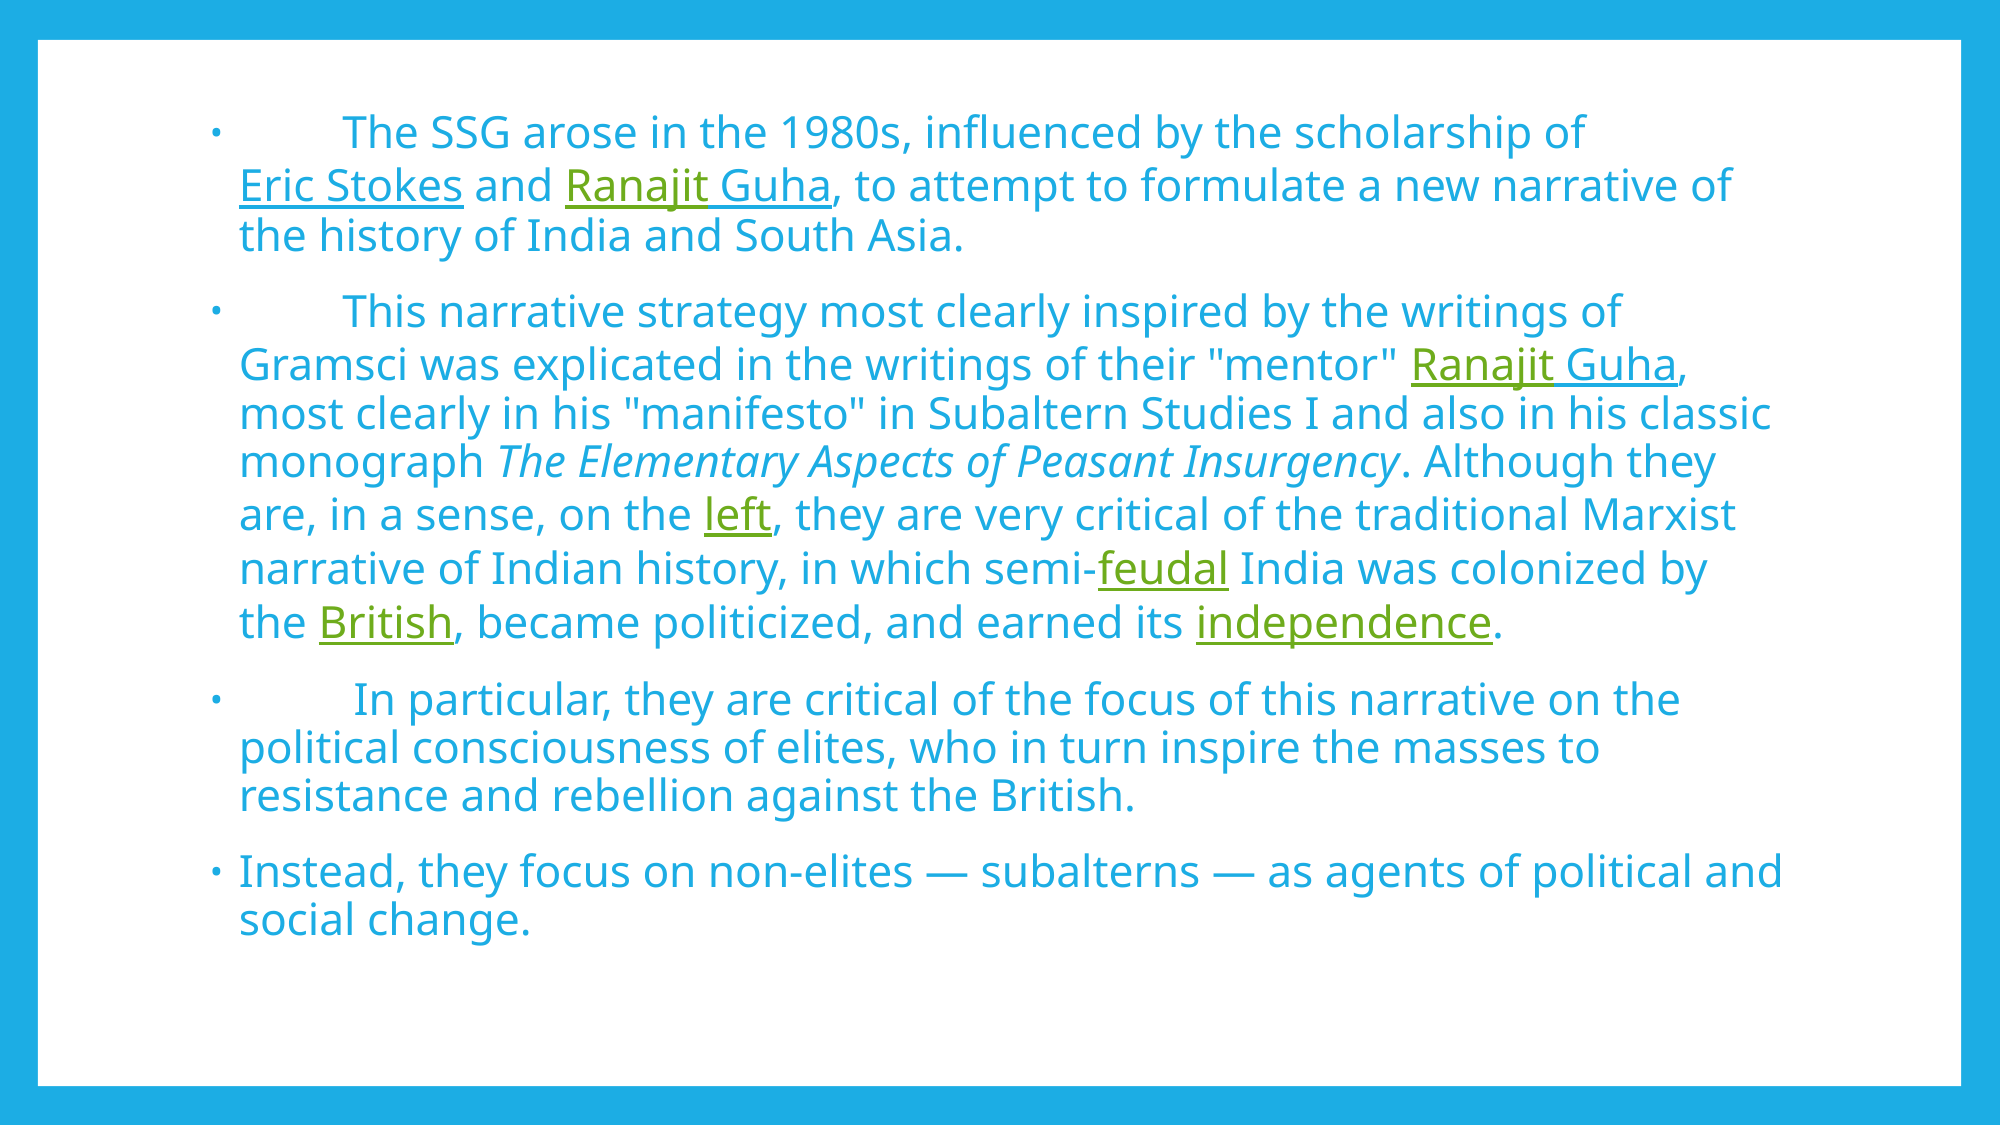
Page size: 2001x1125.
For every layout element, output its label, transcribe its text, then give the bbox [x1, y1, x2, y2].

list The SSG arose in the 1980s, influenced by the scholarship of Eric Stokes and Ranajit Guha, to attempt to formulate a new narrative of the history of India and South Asia. This narrative strategy most clearly inspired by the writings of Gramsci was explicated in the writings of their "mentor" Ranajit Guha, most clearly in his "manifesto" in Subaltern Studies I and also in his classic monograph The Elementary Aspects of Peasant Insurgency. Although they are, in a sense, on the left, they are very critical of the traditional Marxist narrative of Indian history, in which semi-feudal India was colonized by the British, became politicized, and earned its independence. In particular, they are critical of the focus of this narrative on the political consciousness of elites, who in turn inspire the masses to resistance and rebellion against the British. Instead, they focus on non-elites — subalterns — as agents of political and social change. [187, 103, 1808, 1000]
